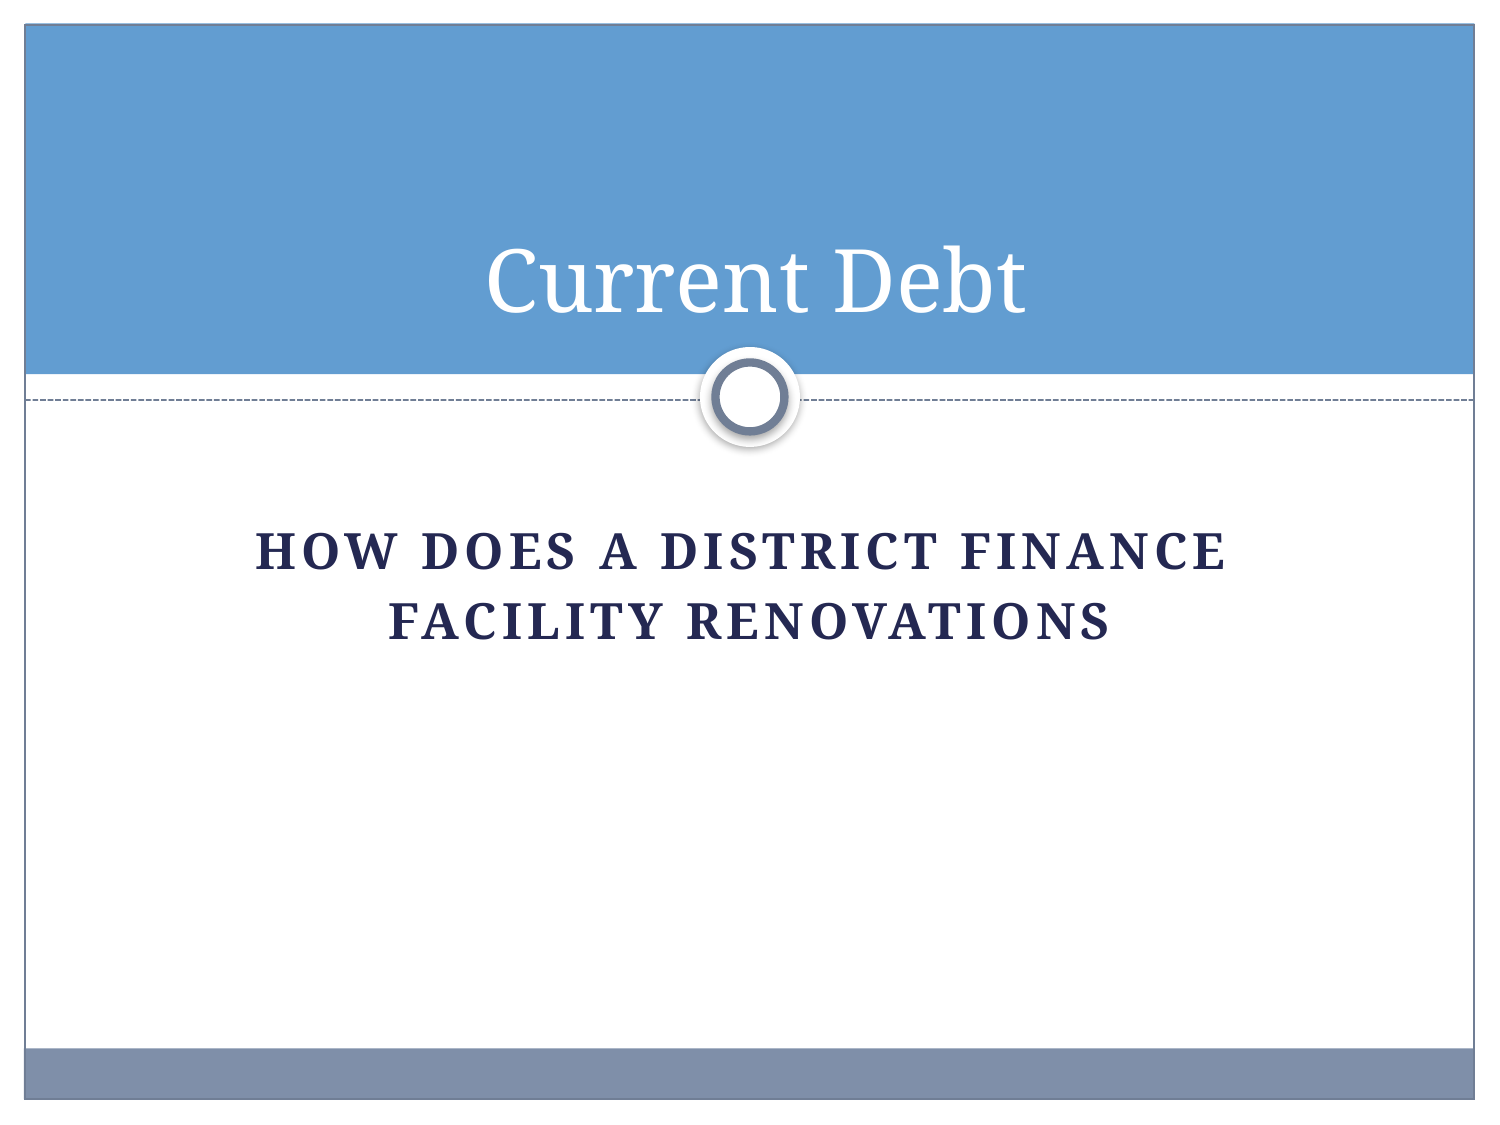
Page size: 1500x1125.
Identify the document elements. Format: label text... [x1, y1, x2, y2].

list How does a District finance facility renovations [37, 512, 1463, 787]
title Current Debt [118, 87, 1394, 338]
